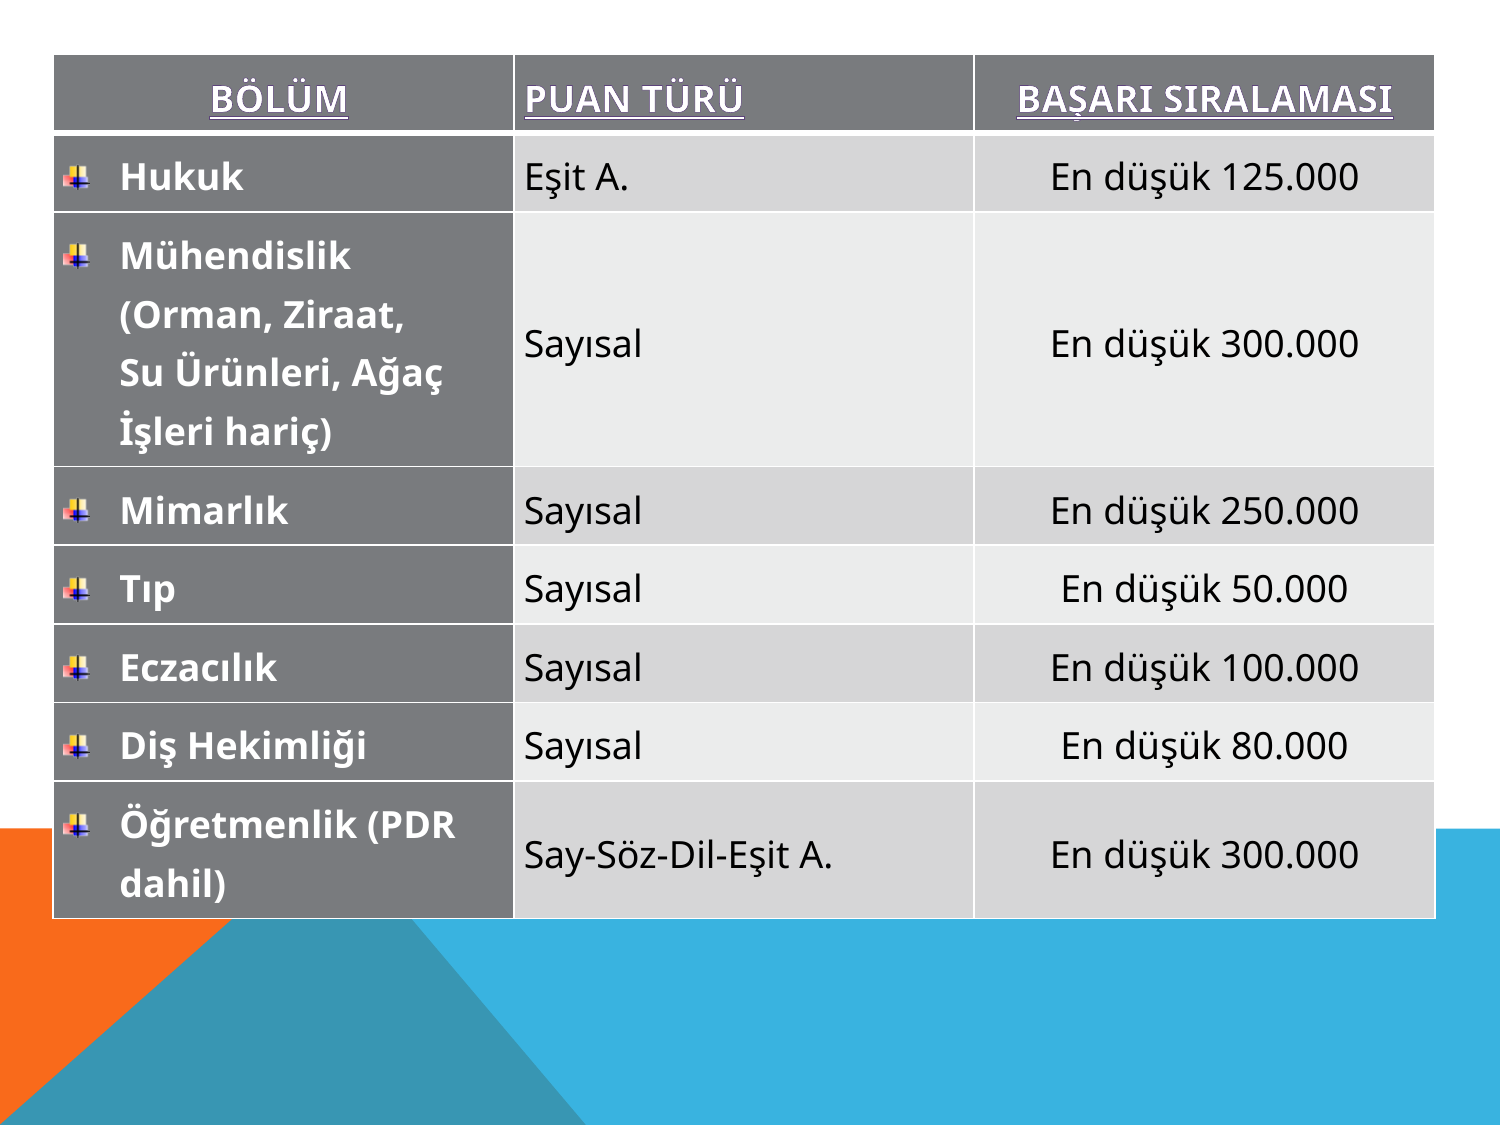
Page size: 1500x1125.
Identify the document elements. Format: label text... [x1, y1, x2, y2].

picture [63, 575, 90, 602]
table_header PUAN TÜRÜ [515, 55, 973, 130]
picture [63, 241, 90, 269]
table_cell Sayısal [515, 213, 973, 466]
table_header BÖLÜM [54, 55, 513, 130]
table_cell Mühendislik (Orman, Ziraat, Su Ürünleri, Ağaç İşleri hariç) [54, 213, 513, 466]
table_cell En düşük 80.000 [975, 703, 1434, 780]
picture [63, 496, 90, 523]
table_cell Say-Söz-Dil-Eşit A. [515, 782, 973, 918]
table_cell Sayısal [515, 703, 973, 780]
table_cell En düşük 50.000 [975, 546, 1434, 623]
table_cell Sayısal [515, 625, 973, 702]
table_cell En düşük 250.000 [975, 467, 1434, 544]
table_cell Sayısal [515, 467, 973, 544]
table_cell En düşük 300.000 [975, 782, 1434, 918]
table_cell Diş Hekimliği [54, 703, 513, 780]
table_cell En düşük 125.000 [975, 136, 1434, 211]
table_cell Eczacılık [54, 625, 513, 702]
table_cell Eşit A. [515, 136, 973, 211]
table_cell Öğretmenlik (PDR dahil) [54, 782, 513, 918]
table_cell Mimarlık [54, 467, 513, 544]
picture [63, 653, 90, 681]
picture [63, 732, 90, 759]
picture [63, 811, 90, 838]
table_header BAŞARI SIRALAMASI [975, 55, 1434, 130]
table_cell En düşük 100.000 [975, 625, 1434, 702]
table_cell Hukuk [54, 136, 513, 211]
picture [63, 163, 90, 190]
table_cell Tıp [54, 546, 513, 623]
table_cell En düşük 300.000 [975, 213, 1434, 466]
table_cell Sayısal [515, 546, 973, 623]
